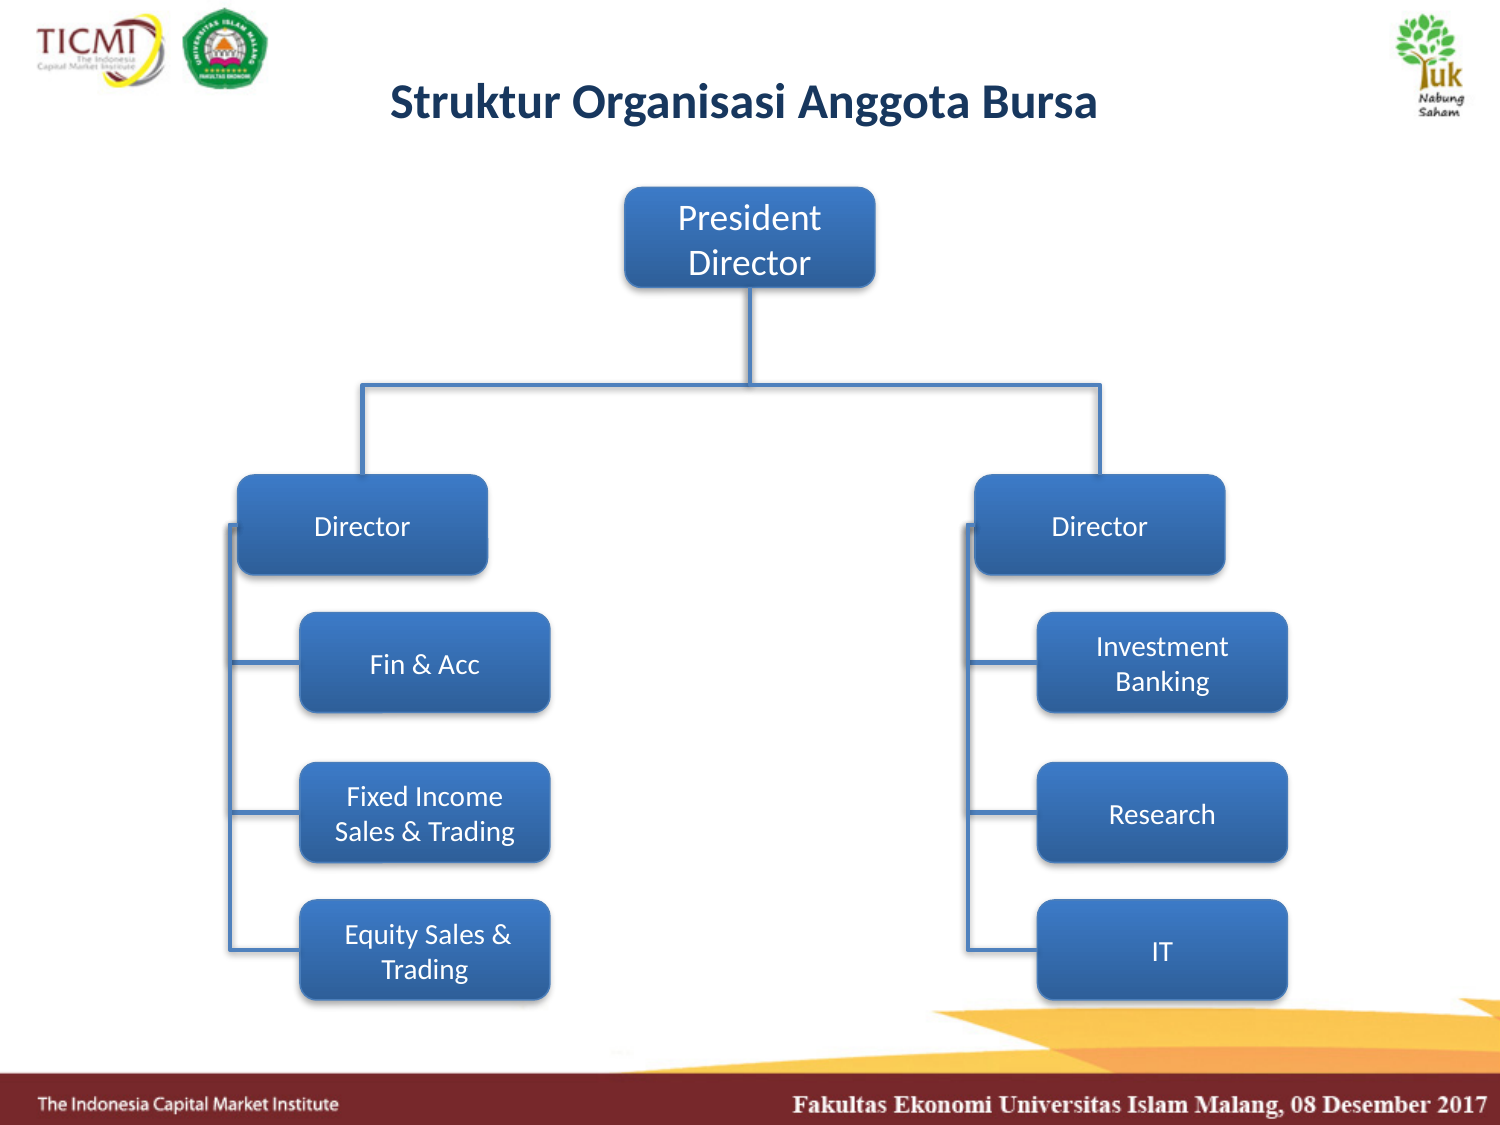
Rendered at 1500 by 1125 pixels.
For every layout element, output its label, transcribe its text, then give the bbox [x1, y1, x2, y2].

text_box Director [236, 474, 457, 576]
text_box Fixed Income Sales & Trading [304, 761, 551, 864]
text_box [237, 524, 301, 951]
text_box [830, 206, 1019, 557]
text_box President Director [650, 186, 876, 289]
picture [0, 0, 1500, 1125]
text_box Research [1041, 761, 1289, 864]
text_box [462, 187, 651, 576]
text_box Fin & Acc [305, 611, 551, 714]
title Struktur Organisasi Anggota Bursa [131, 48, 1369, 149]
text_box Director [1023, 474, 1226, 576]
text_box Equity Sales & Trading [299, 899, 551, 1001]
text_box IT [1036, 899, 1289, 1001]
text_box Investment Banking [1042, 611, 1289, 714]
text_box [974, 524, 1038, 951]
